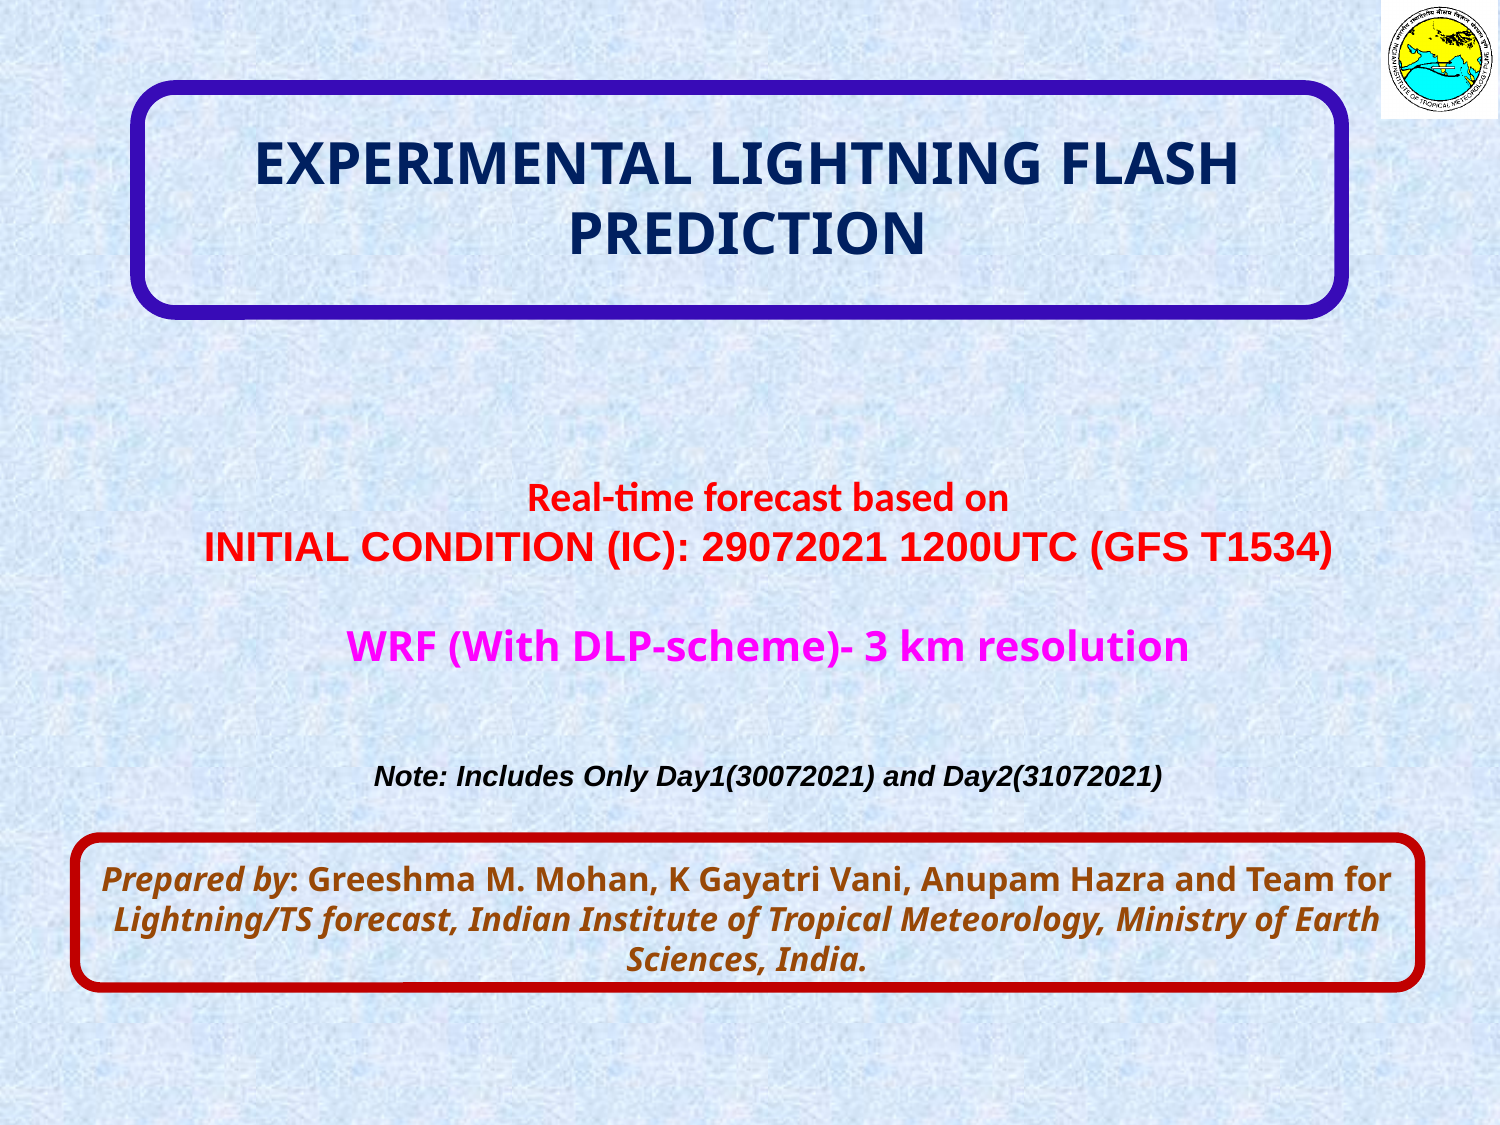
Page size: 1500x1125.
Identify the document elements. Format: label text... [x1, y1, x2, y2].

text_box Note: Includes Only Day1(30072021) and Day2(31072021) [87, 749, 1458, 800]
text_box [137, 87, 1357, 313]
picture [0, 0, 1500, 1125]
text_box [62, 837, 1433, 988]
text_box Real-time forecast based on INITIAL CONDITION (IC): 29072021 1200UTC (GFS T1534) WRF (With DLP-scheme)- 3 km resolution [87, 462, 1450, 678]
